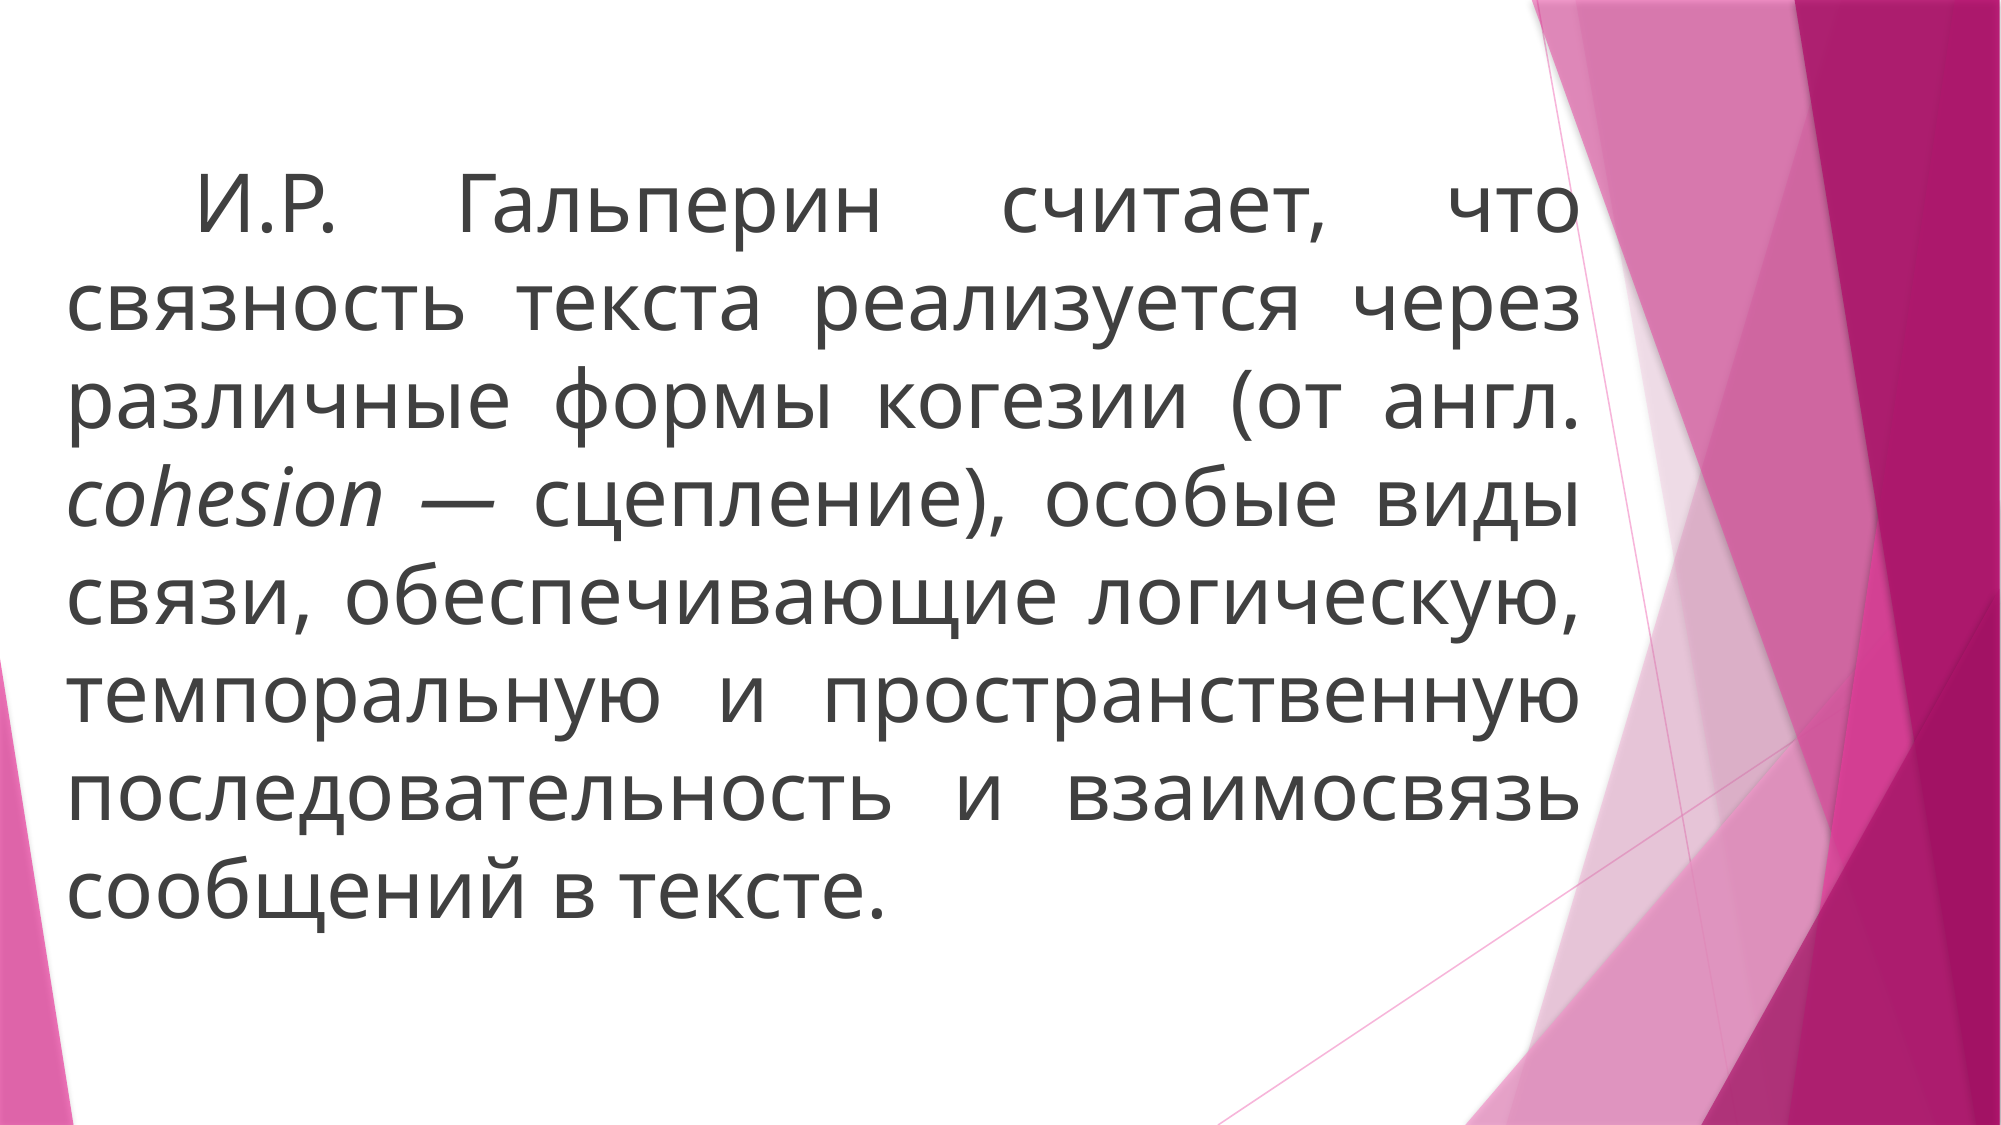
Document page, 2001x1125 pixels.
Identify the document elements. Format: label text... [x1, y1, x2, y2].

list И.Р. Гальперин считает, что связность текста реализуется через различные формы когезии (от англ. cohesion — сцепление), особые виды связи, обеспечивающие логическую, темпоральную и пространственную последовательность и взаимосвязь сообщений в тексте. [50, 143, 1600, 1004]
